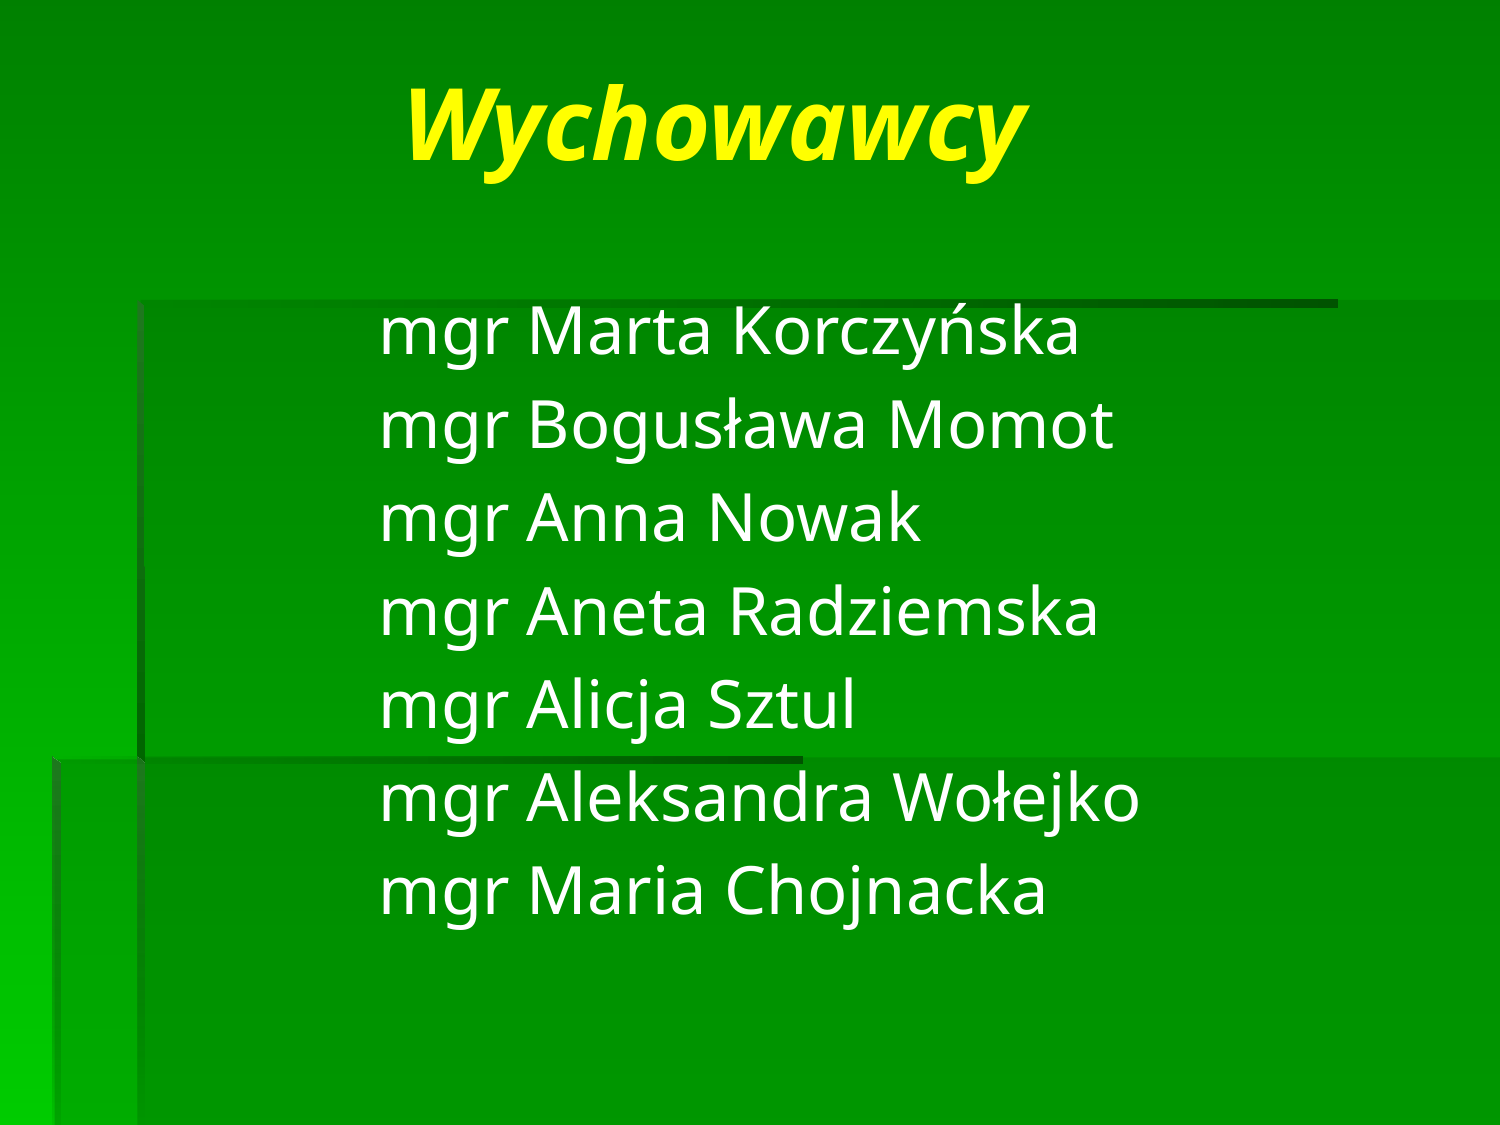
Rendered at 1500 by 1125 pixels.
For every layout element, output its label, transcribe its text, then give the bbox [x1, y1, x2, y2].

list mgr Marta Korczyńska mgr Bogusława Momot mgr Anna Nowak mgr Aneta Radziemska mgr Alicja Sztul mgr Aleksandra Wołejko mgr Maria Chojnacka [70, 187, 1500, 1050]
title Wychowawcy [76, 0, 1353, 187]
